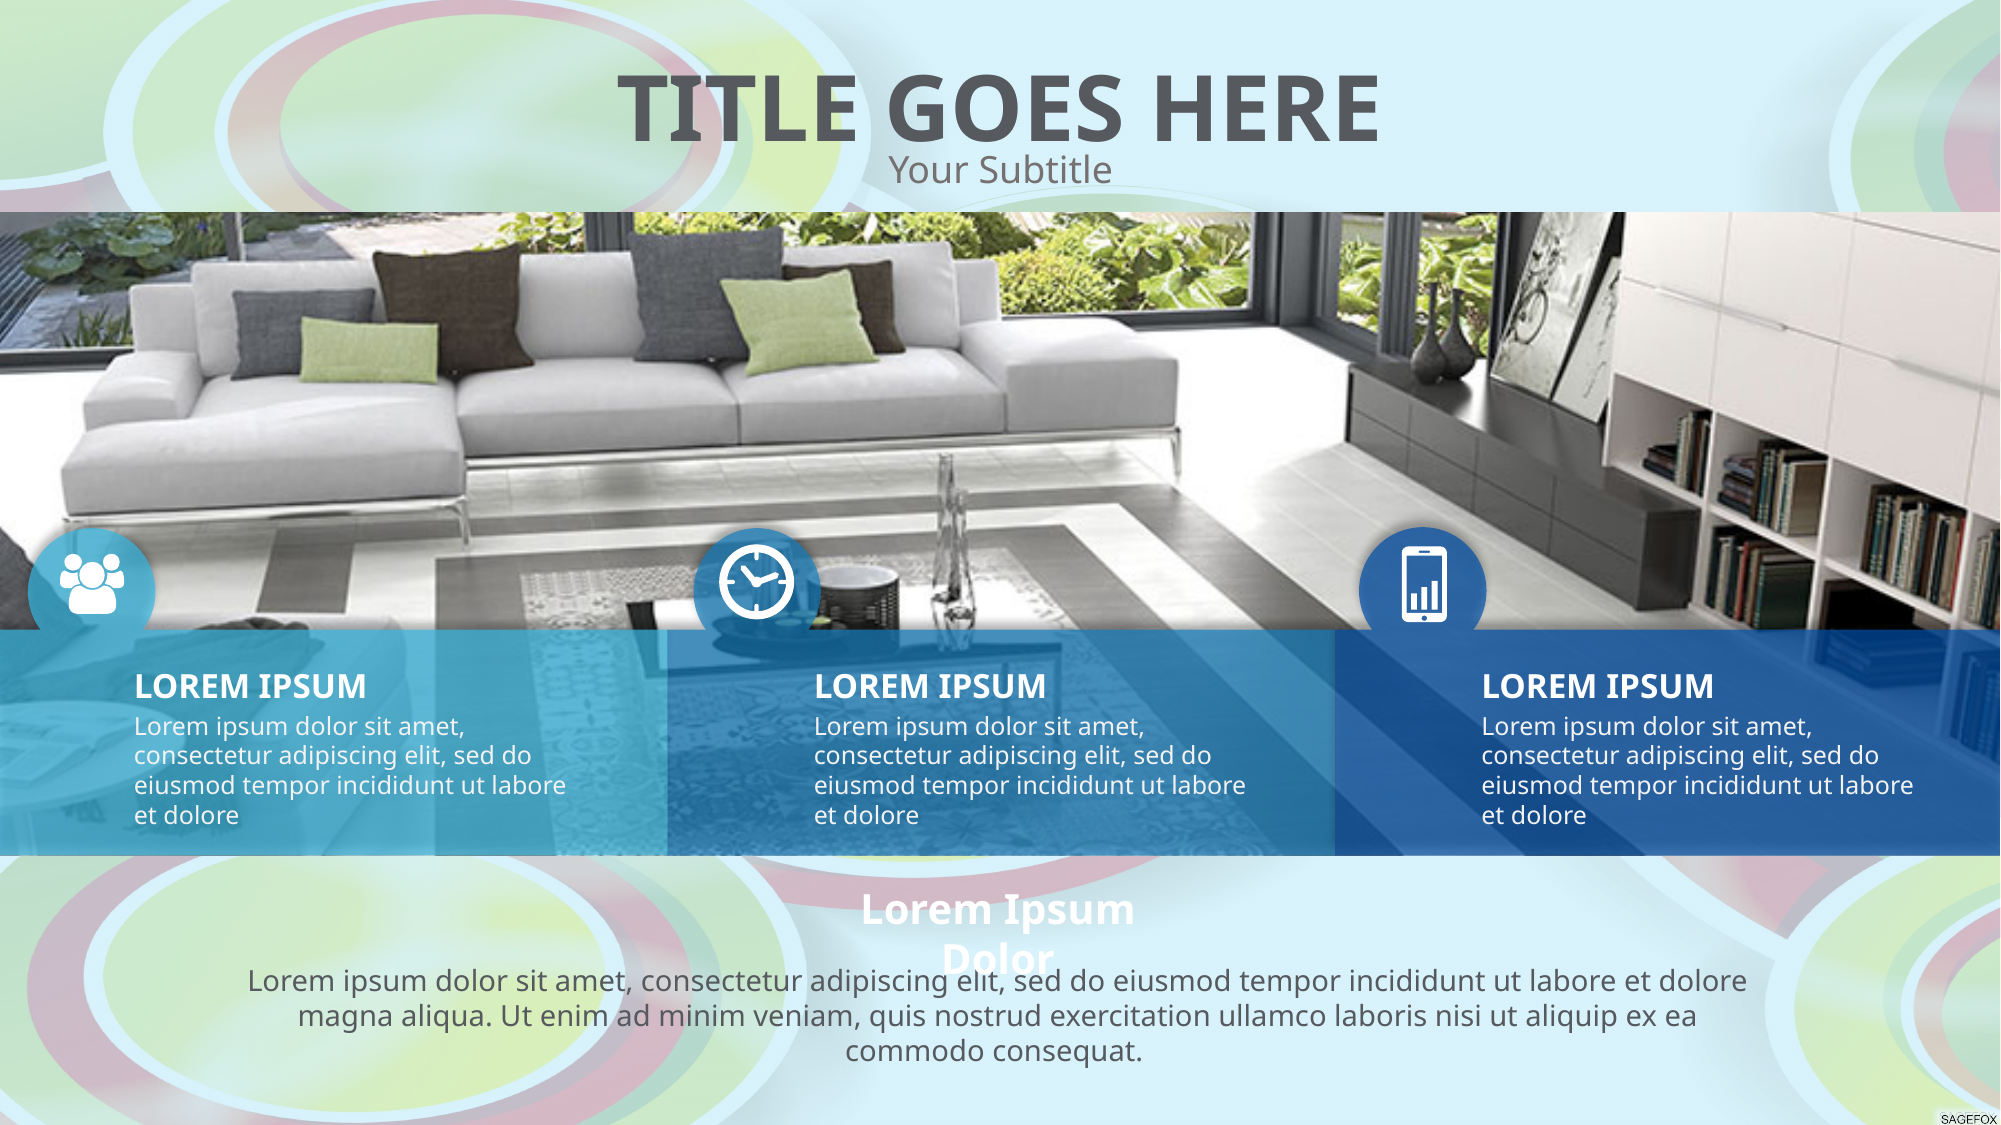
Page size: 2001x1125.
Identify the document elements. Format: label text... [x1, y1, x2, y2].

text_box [1401, 546, 1447, 623]
picture [1938, 1114, 1999, 1125]
text_box [0, 212, 2000, 617]
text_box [719, 544, 795, 620]
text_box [548, 42, 1452, 199]
text_box [0, 527, 669, 857]
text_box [227, 899, 1769, 1042]
text_box [1334, 526, 2000, 857]
text_box [669, 527, 1334, 857]
text_box LOREM IPSUM Lorem ipsum dolor sit amet, consectetur adipiscing elit, sed do eiusmod tempor incididunt ut labore et dolore [803, 660, 1260, 835]
text_box LOREM IPSUM Lorem ipsum dolor sit amet, consectetur adipiscing elit, sed do eiusmod tempor incididunt ut labore et dolore [124, 660, 580, 835]
text_box [60, 553, 125, 614]
text_box LOREM IPSUM Lorem ipsum dolor sit amet, consectetur adipiscing elit, sed do eiusmod tempor incididunt ut labore et dolore [1471, 660, 1928, 835]
